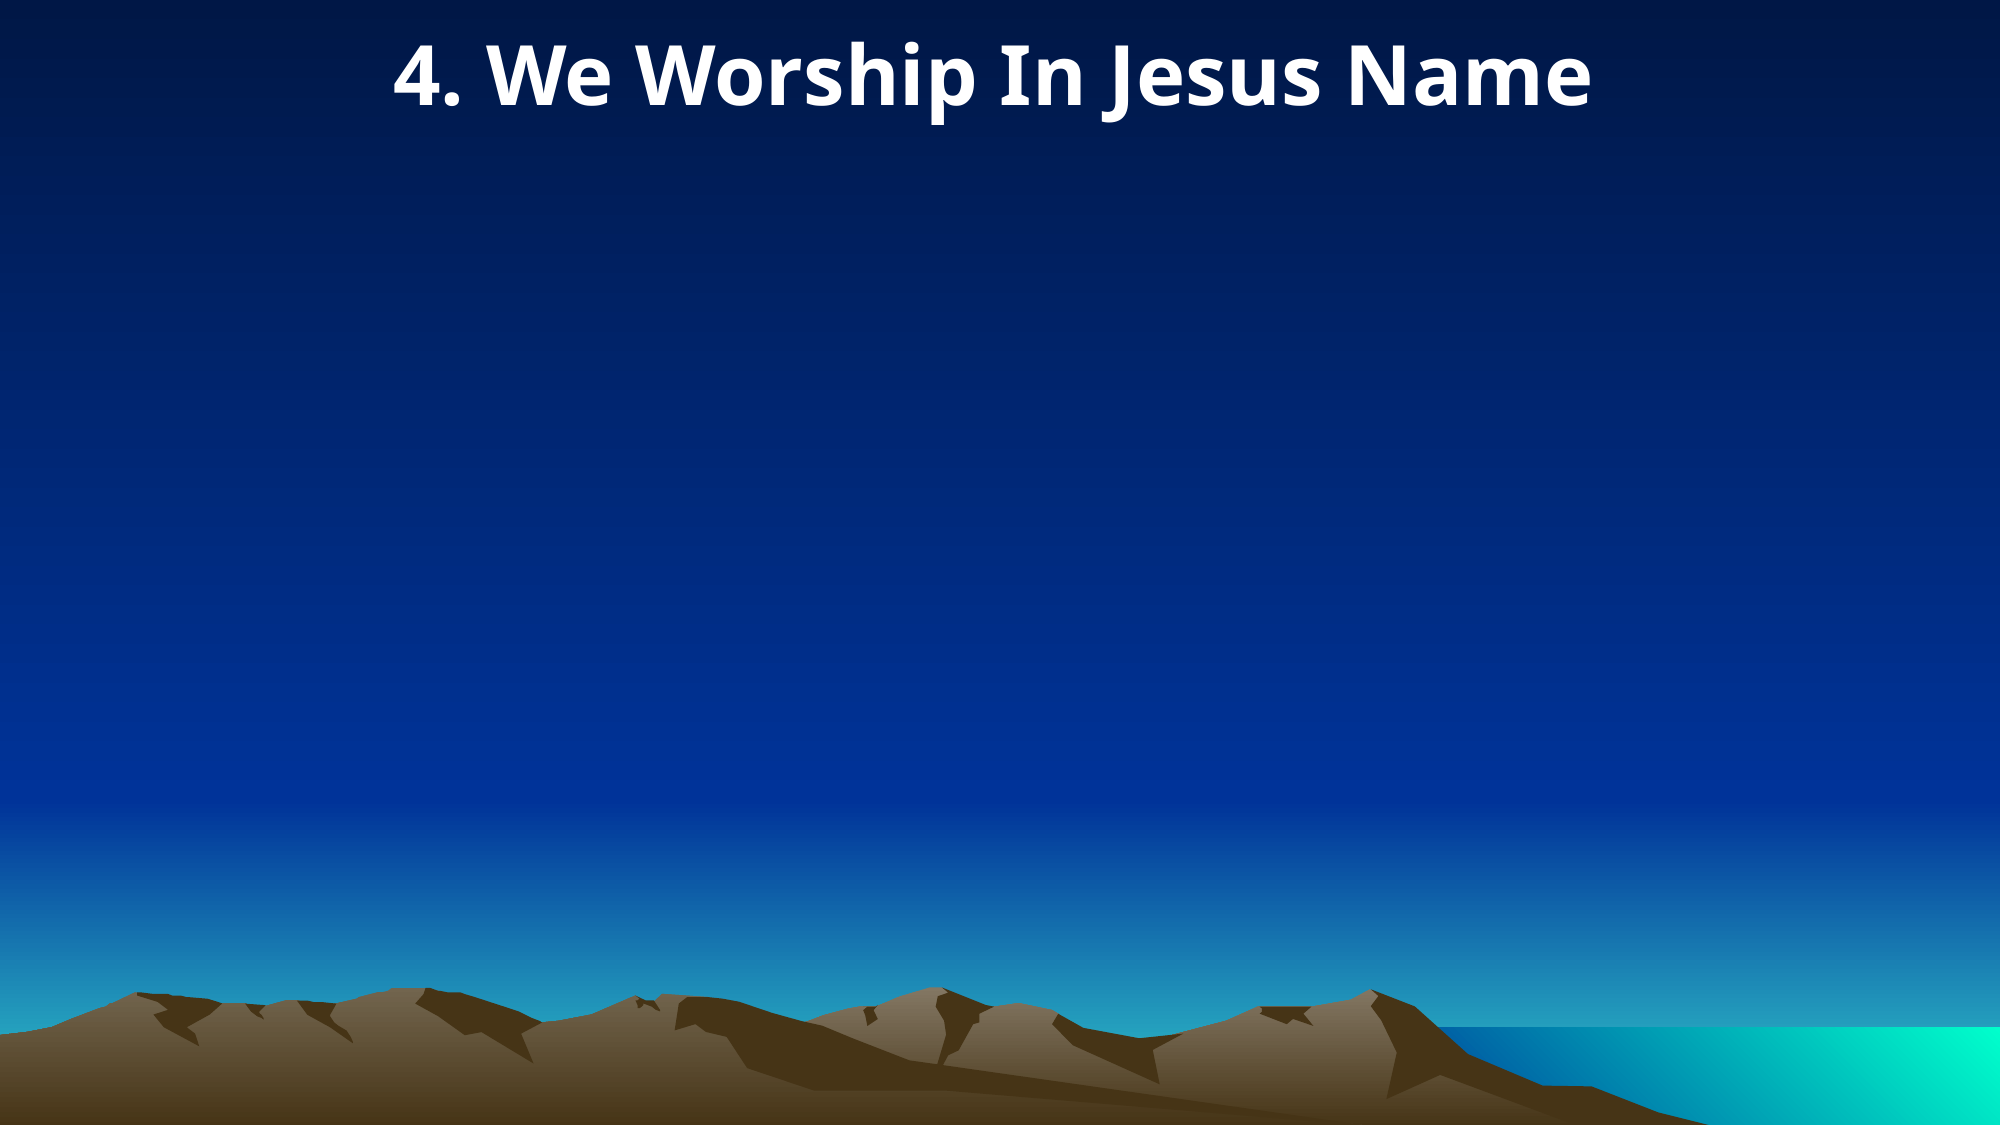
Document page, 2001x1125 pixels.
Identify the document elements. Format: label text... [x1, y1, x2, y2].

text_box 4. We Worship In Jesus Name [0, 0, 1988, 1013]
